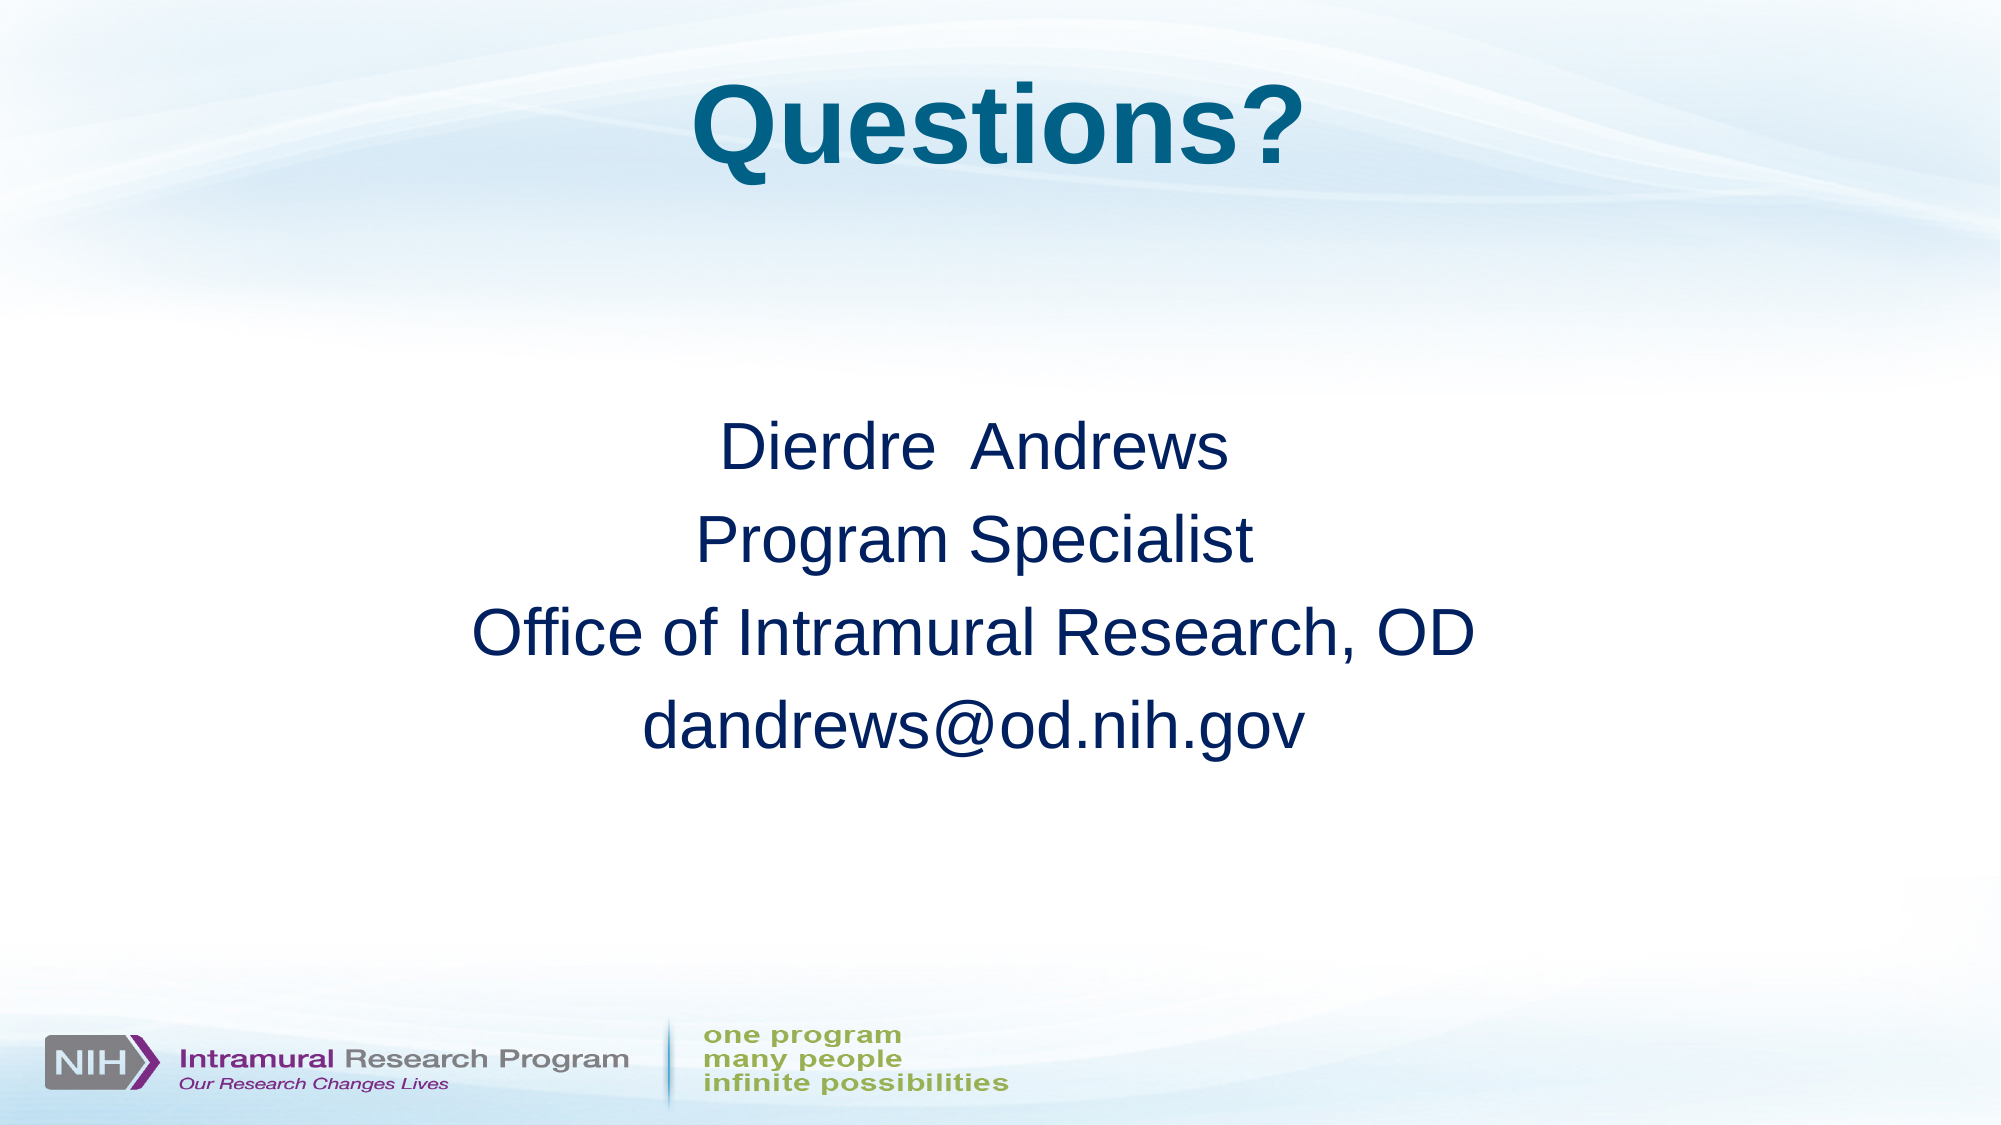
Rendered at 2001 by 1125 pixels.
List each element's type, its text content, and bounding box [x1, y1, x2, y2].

picture [0, 0, 2000, 1125]
title Questions? [99, 44, 1901, 194]
list Dierdre Andrews Program Specialist Office of Intramural Research, OD dandrews@od.nih.gov [99, 394, 1850, 1003]
